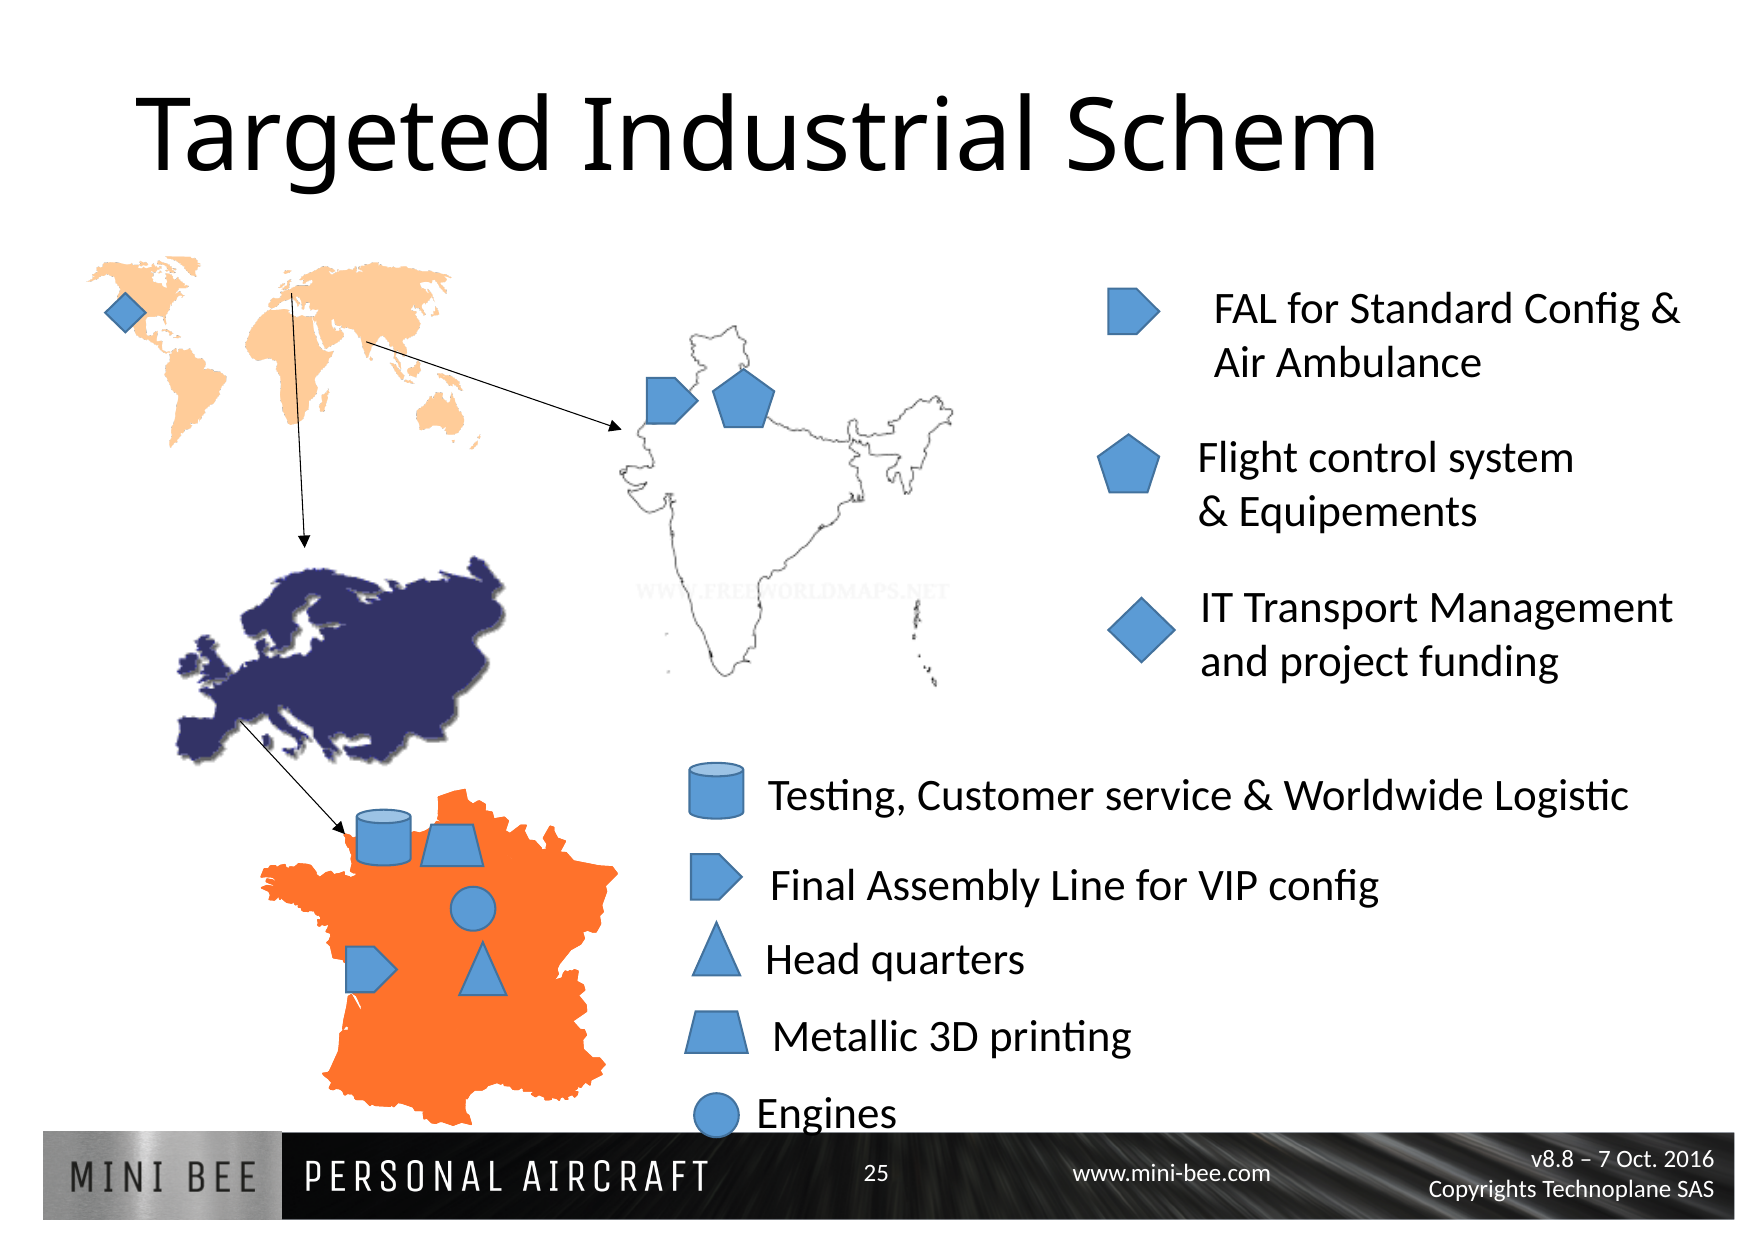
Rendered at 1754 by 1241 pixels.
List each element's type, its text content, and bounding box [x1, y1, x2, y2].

text_box Metallic 3D printing [757, 998, 1515, 1068]
text_box [1096, 433, 1161, 494]
text_box Testing, Customer service & Worldwide Logistic [753, 757, 1687, 827]
text_box [691, 919, 742, 977]
title Targeted Industrial Schem [120, 66, 1634, 210]
text_box [1107, 287, 1161, 336]
text_box Final Assembly Line for VIP config [755, 847, 1513, 917]
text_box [240, 721, 346, 835]
text_box Flight control system & Equipements [1182, 420, 1613, 544]
text_box [689, 853, 744, 901]
picture [43, 1131, 1739, 1220]
picture [610, 316, 963, 695]
picture [86, 256, 484, 453]
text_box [366, 341, 622, 430]
text_box Head quarters [750, 921, 1117, 991]
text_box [261, 789, 618, 1125]
text_box [1106, 596, 1177, 664]
text_box [693, 1092, 740, 1139]
text_box IT Transport Management and project funding [1185, 570, 1738, 693]
text_box FAL for Standard Config & Air Ambulance [1199, 271, 1704, 394]
text_box [688, 761, 745, 820]
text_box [291, 293, 305, 548]
slide_number 25 [816, 1149, 937, 1195]
text_box Engines [741, 1075, 1172, 1145]
text_box [683, 1010, 750, 1054]
picture [171, 554, 510, 770]
